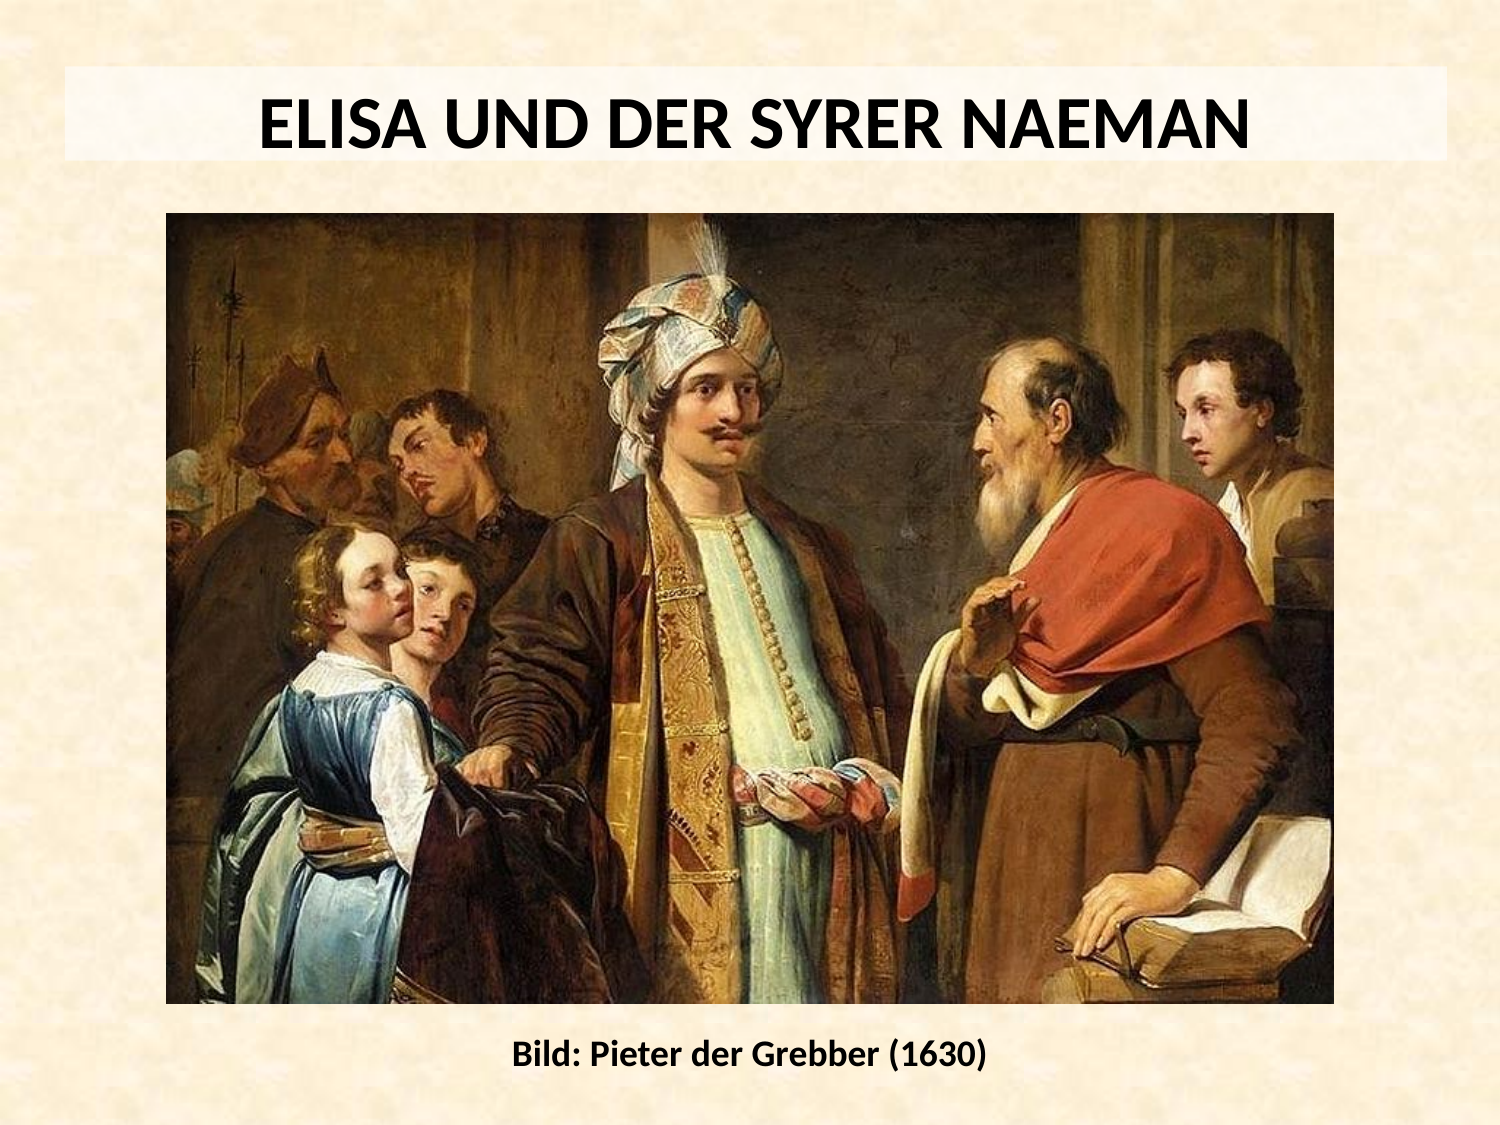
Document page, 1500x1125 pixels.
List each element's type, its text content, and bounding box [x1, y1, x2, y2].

picture [0, 0, 1500, 1125]
text_box Bild: Pieter der Grebber (1630) [53, 1021, 1447, 1082]
text_box ELISA UND DER SYRER NAEMAN [64, 66, 1447, 161]
